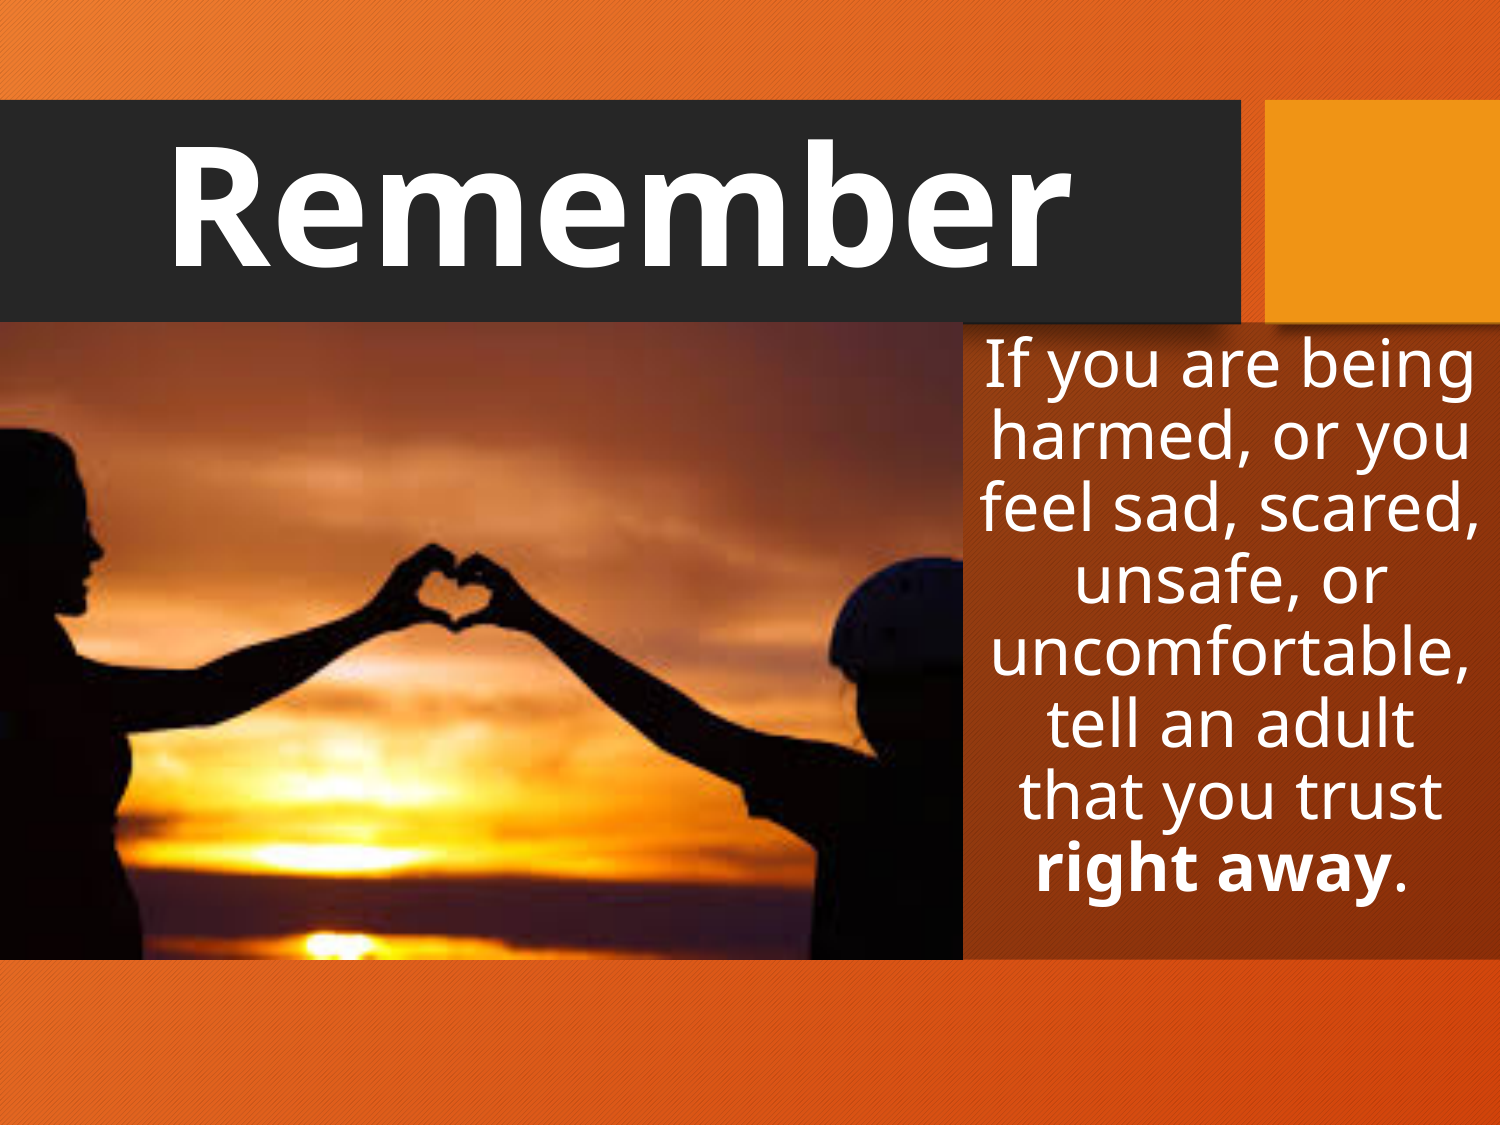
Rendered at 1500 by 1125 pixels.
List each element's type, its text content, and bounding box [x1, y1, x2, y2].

title Remember [0, 123, 1238, 301]
list If you are being harmed, or you feel sad, scared, unsafe, or uncomfortable, tell an adult that you trust right away. [963, 322, 1500, 960]
picture [0, 321, 963, 960]
